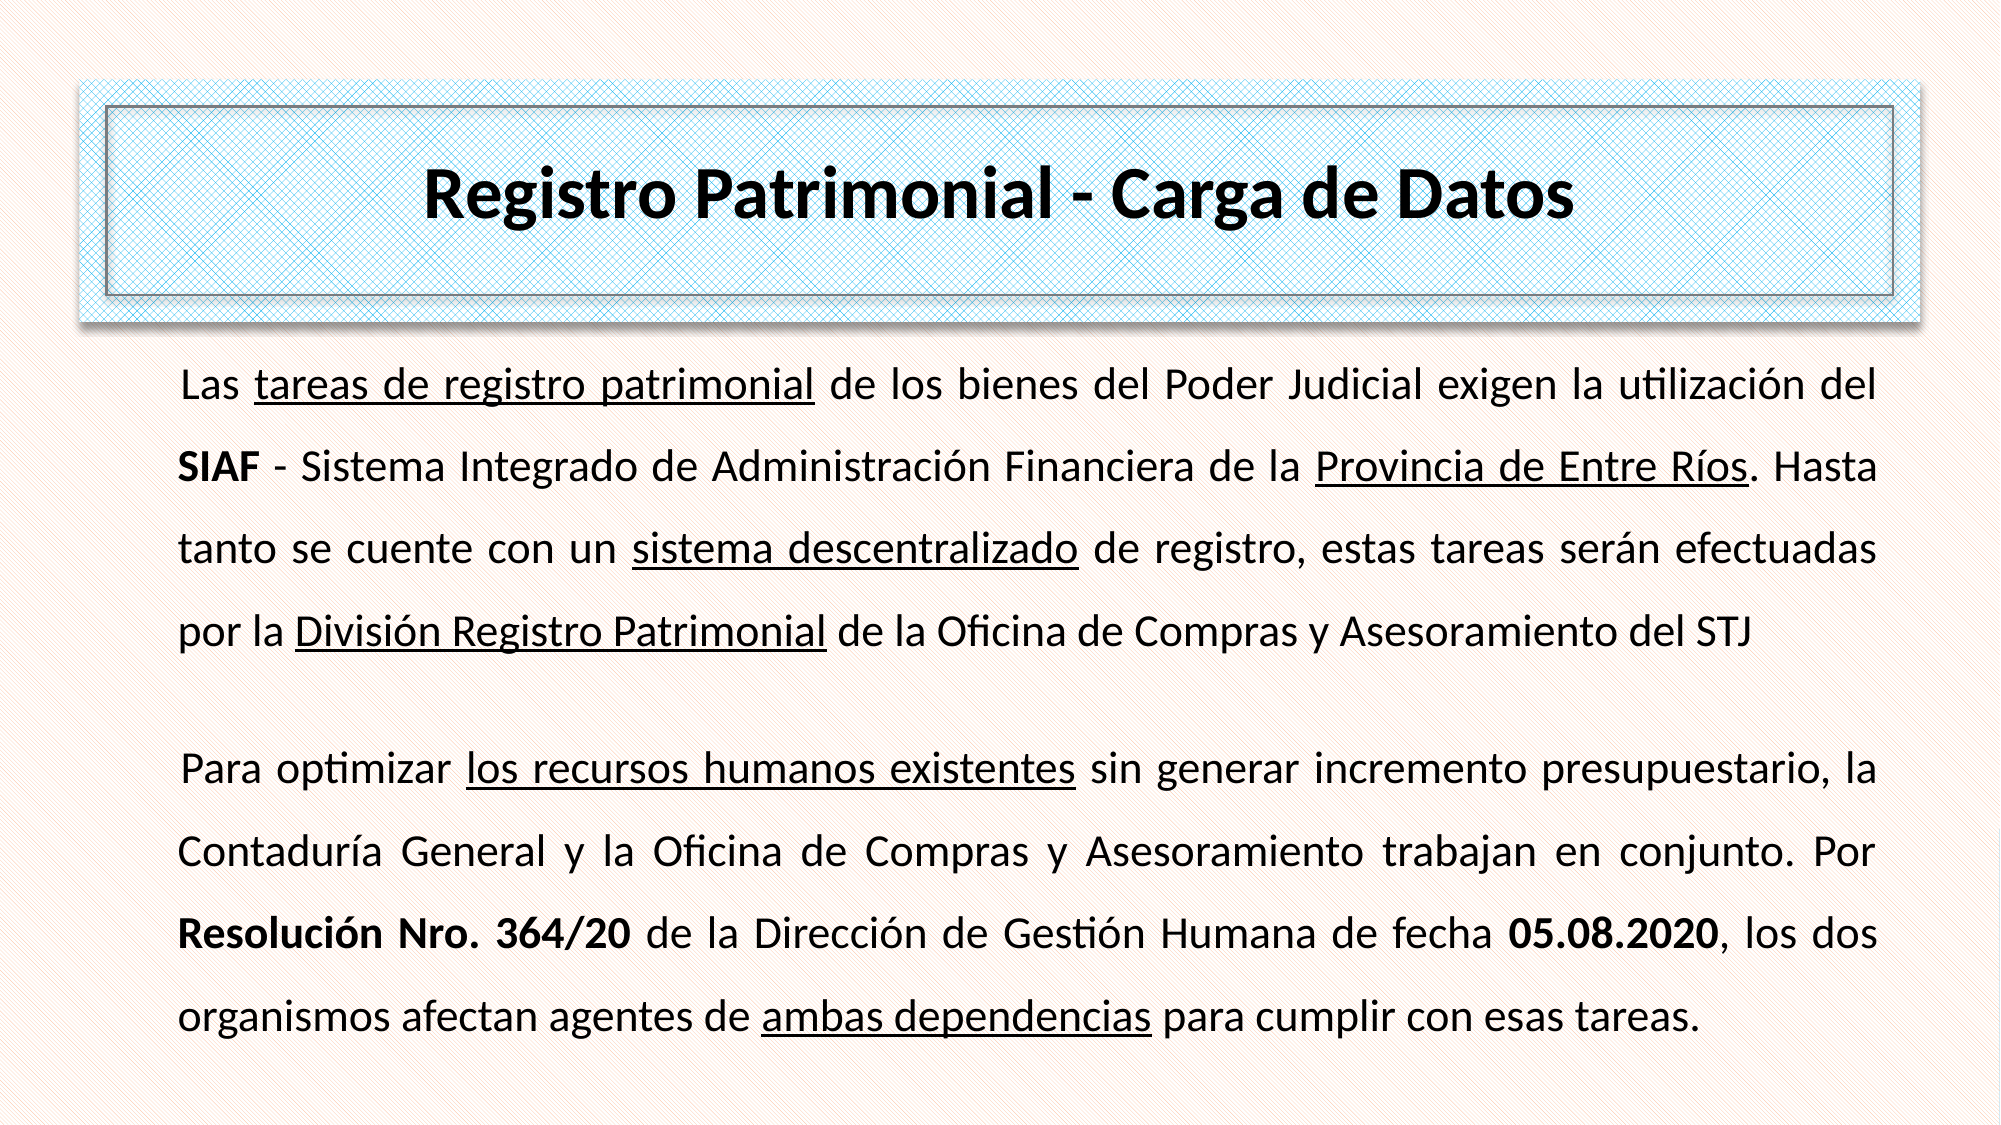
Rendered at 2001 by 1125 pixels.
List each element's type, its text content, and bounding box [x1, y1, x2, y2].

text_box Registro Patrimonial - Carga de Datos [131, 160, 1868, 241]
text_box Las tareas de registro patrimonial de los bienes del Poder Judicial exigen la utilización del SIAF - Sistema Integrado de Administración Financiera de la Provincia de Entre Ríos. Hasta tanto se cuente con un sistema descentralizado de registro, estas tareas serán efectuadas por la División Registro Patrimonial de la Oficina de Compras y Asesoramiento del STJ Para optimizar los recursos humanos existentes sin generar incremento presupuestario, la Contaduría General y la Oficina de Compras y Asesoramiento trabajan en conjunto. Por Resolución Nro. 364/20 de la Dirección de Gestión Humana de fecha 05.08.2020, los dos organismos afectan agentes de ambas dependencias para cumplir con esas tareas. [106, 318, 1893, 1033]
text_box [106, 106, 1894, 296]
text_box [0, 0, 2000, 1125]
text_box [77, 77, 1922, 324]
